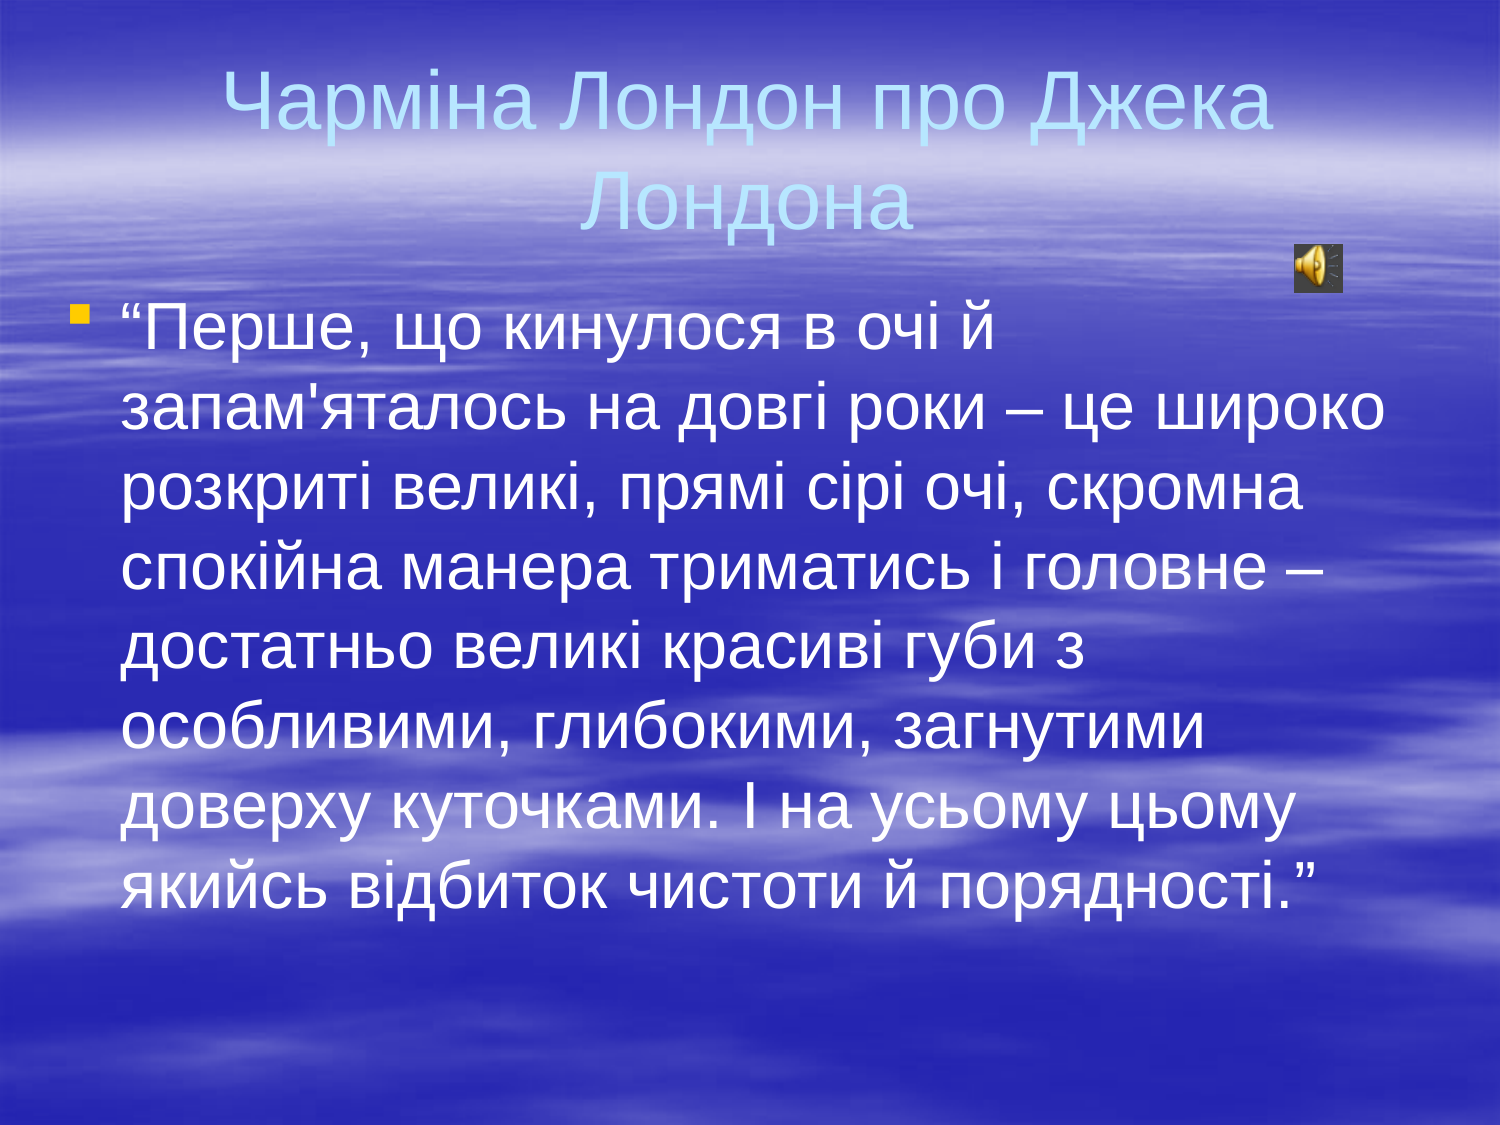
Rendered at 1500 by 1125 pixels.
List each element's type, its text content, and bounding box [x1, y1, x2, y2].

picture [1293, 243, 1344, 294]
title Чарміна Лондон про Джека Лондона [49, 37, 1446, 256]
list “Перше, що кинулося в очі й запам'яталось на довгі роки – це широко розкриті великі, прямі сірі очі, скромна спокійна манера триматись і головне – достатньо великі красиві губи з особливими, глибокими, загнутими доверху куточками. І на усьому цьому якийсь відбиток чистоти й порядності.” [49, 274, 1451, 1001]
